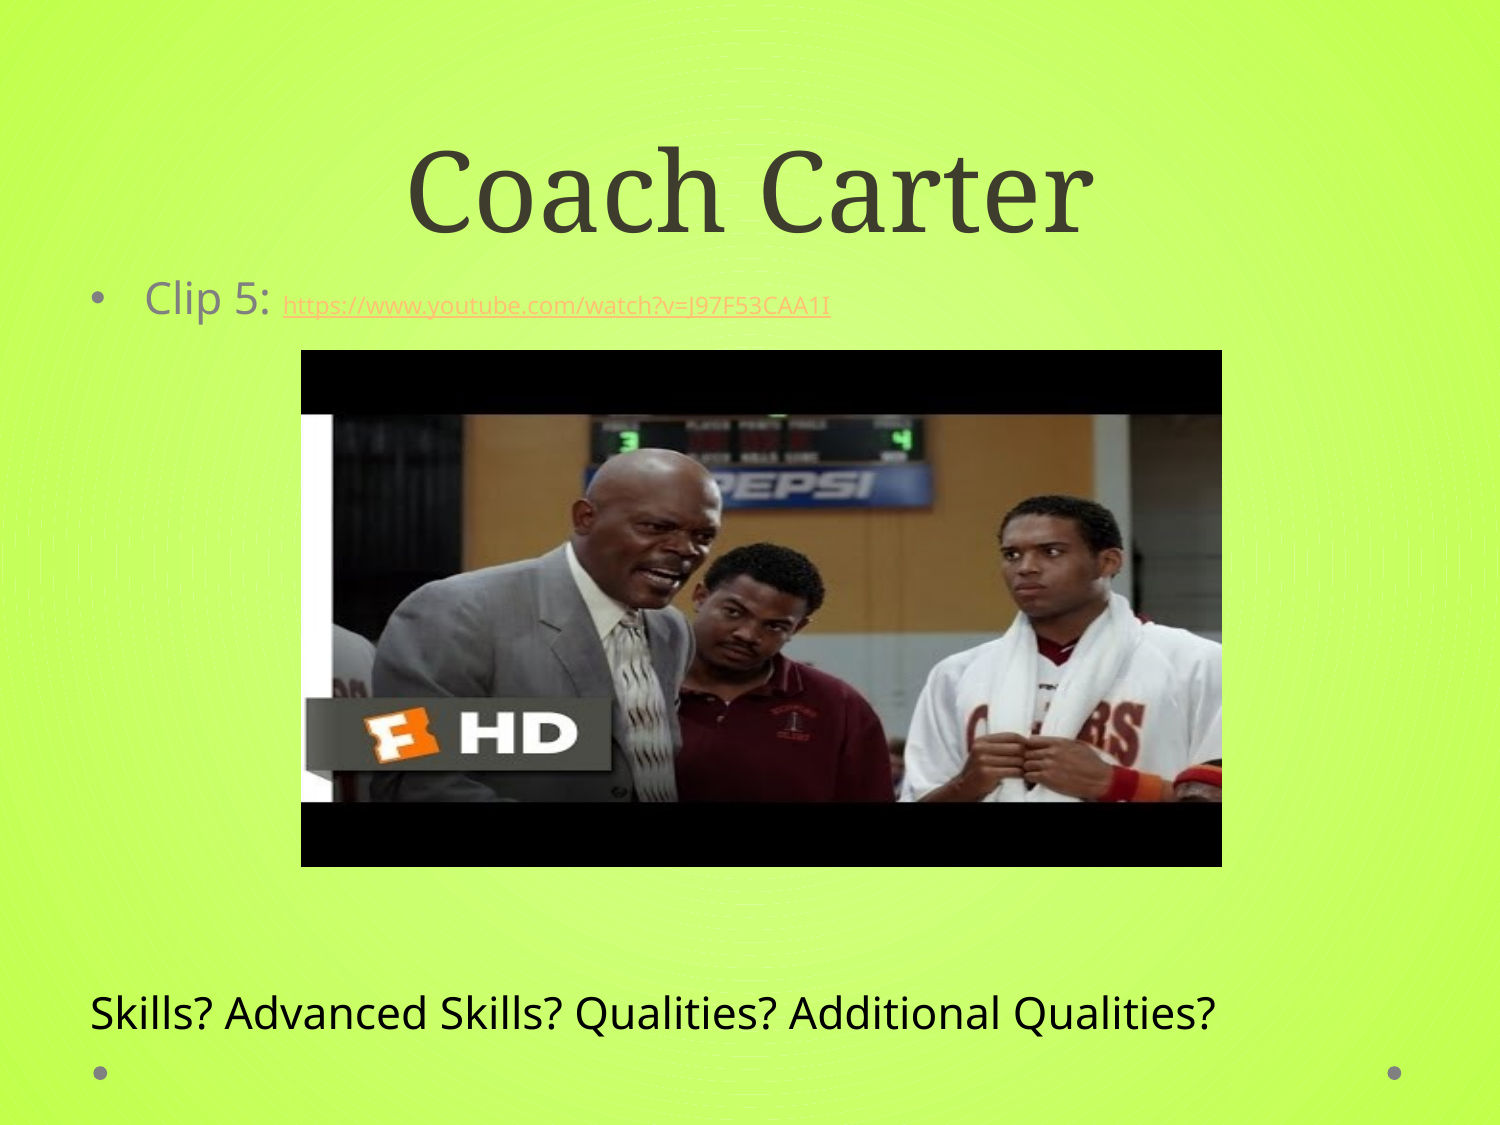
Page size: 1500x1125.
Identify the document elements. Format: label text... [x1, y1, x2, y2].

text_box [300, 349, 1223, 869]
title Coach Carter [75, 0, 1425, 262]
list Clip 5: https://www.youtube.com/watch?v=J97F53CAA1I Skills? Advanced Skills? Qualities? Additional Qualities? [75, 262, 1425, 1047]
